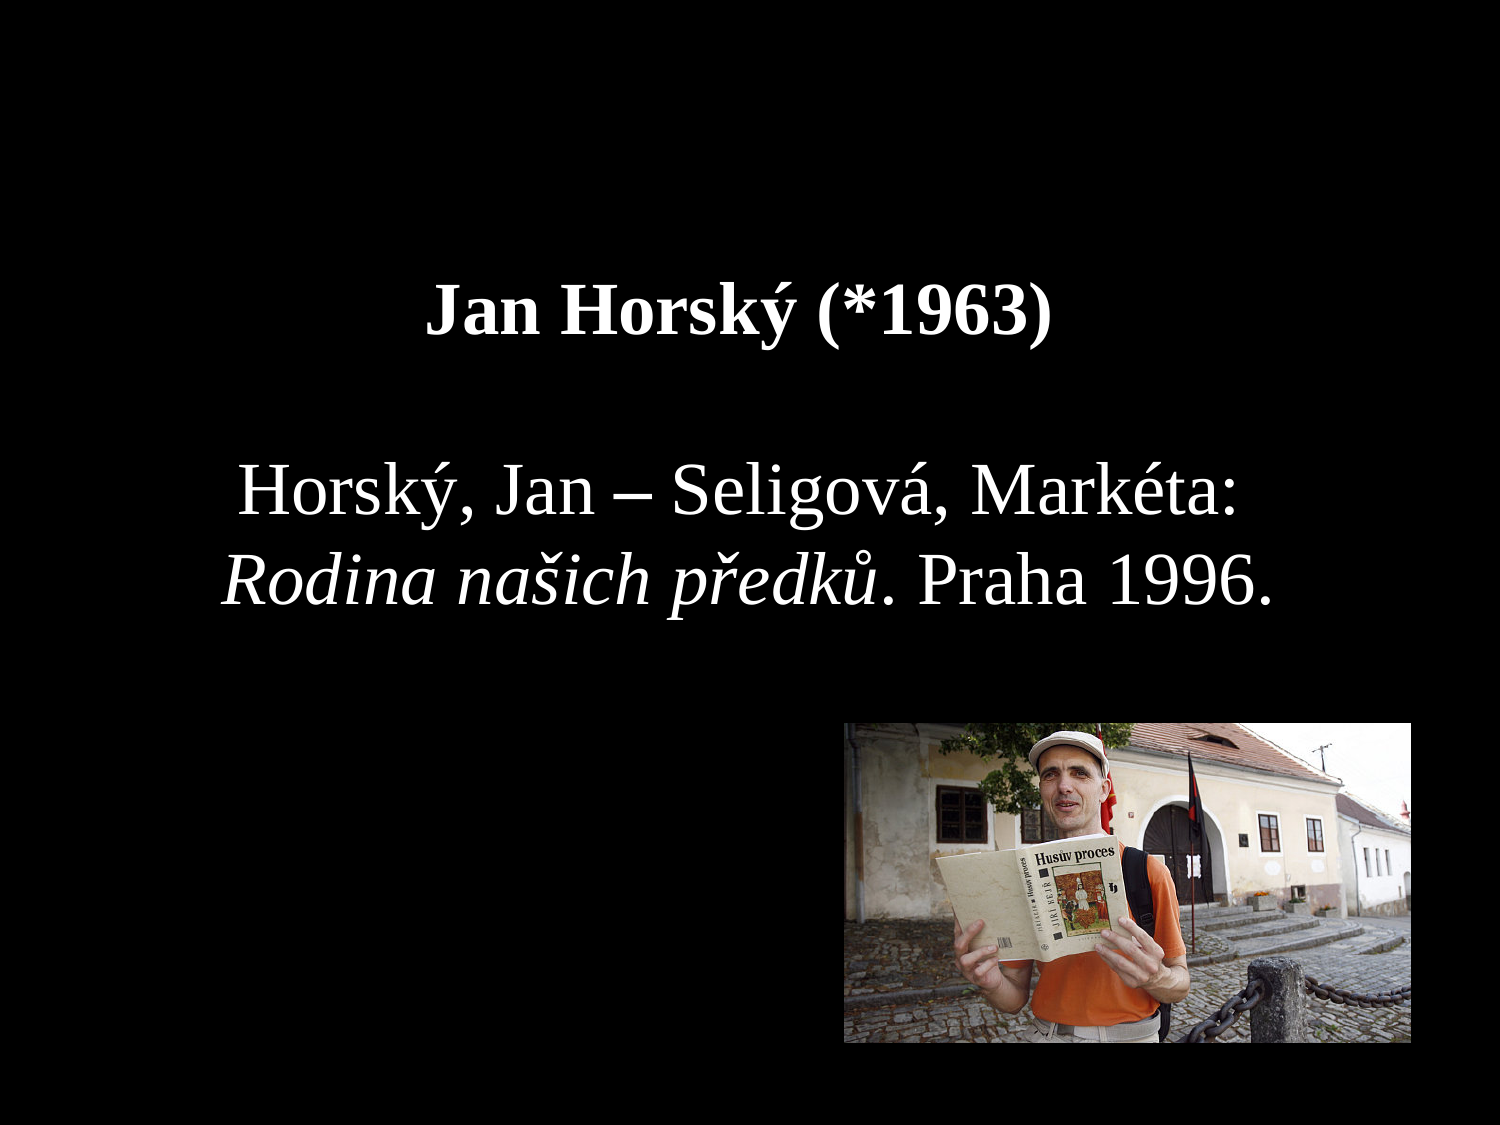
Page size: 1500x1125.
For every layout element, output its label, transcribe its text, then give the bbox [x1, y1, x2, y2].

text_box Jan Horský (*1963) Horský, Jan – Seligová, Markéta: Rodina našich předků. Praha 1996. [206, 112, 1291, 718]
picture [844, 723, 1411, 1043]
